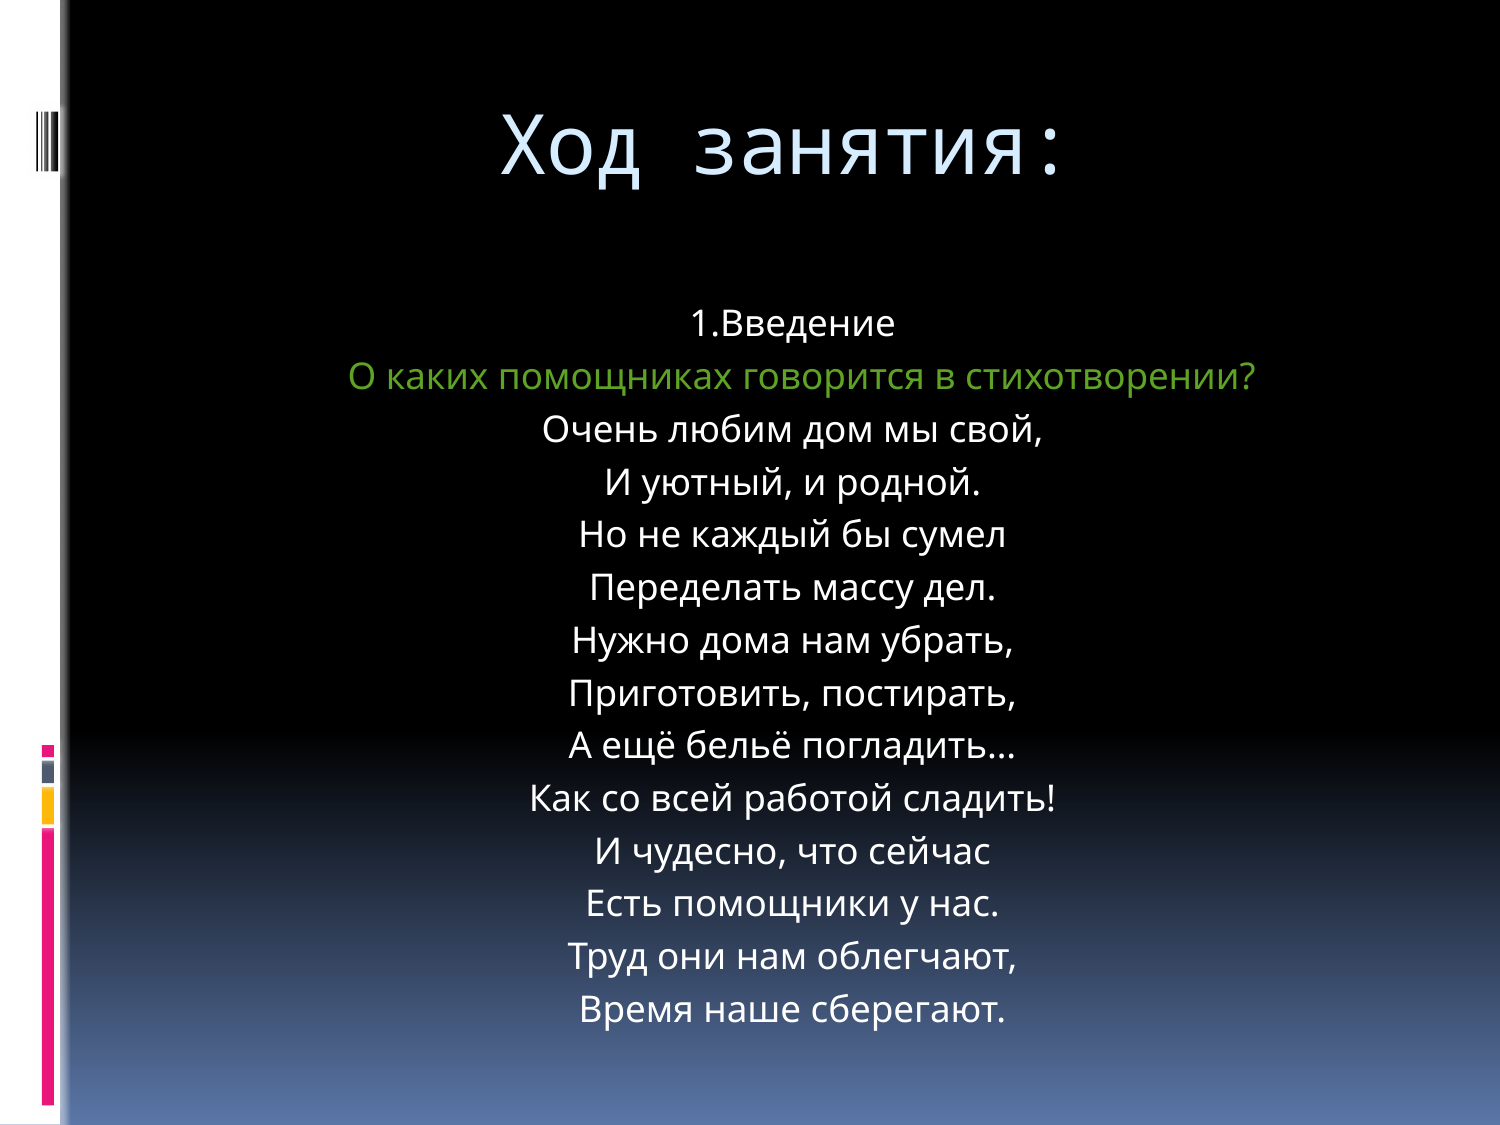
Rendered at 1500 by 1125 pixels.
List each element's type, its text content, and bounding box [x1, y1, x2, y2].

list 1.Введение О каких помощниках говорится в стихотворении? Очень любим дом мы свой, И уютный, и родной. Но не каждый бы сумел Переделать массу дел. Нужно дома нам убрать, Приготовить, постирать, А ещё бельё погладить… Как со всей работой сладить! И чудесно, что сейчас Есть помощники у нас. Труд они нам облегчают, Время наше сберегают. [150, 292, 1425, 1043]
title Ход занятия: [150, 83, 1425, 234]
